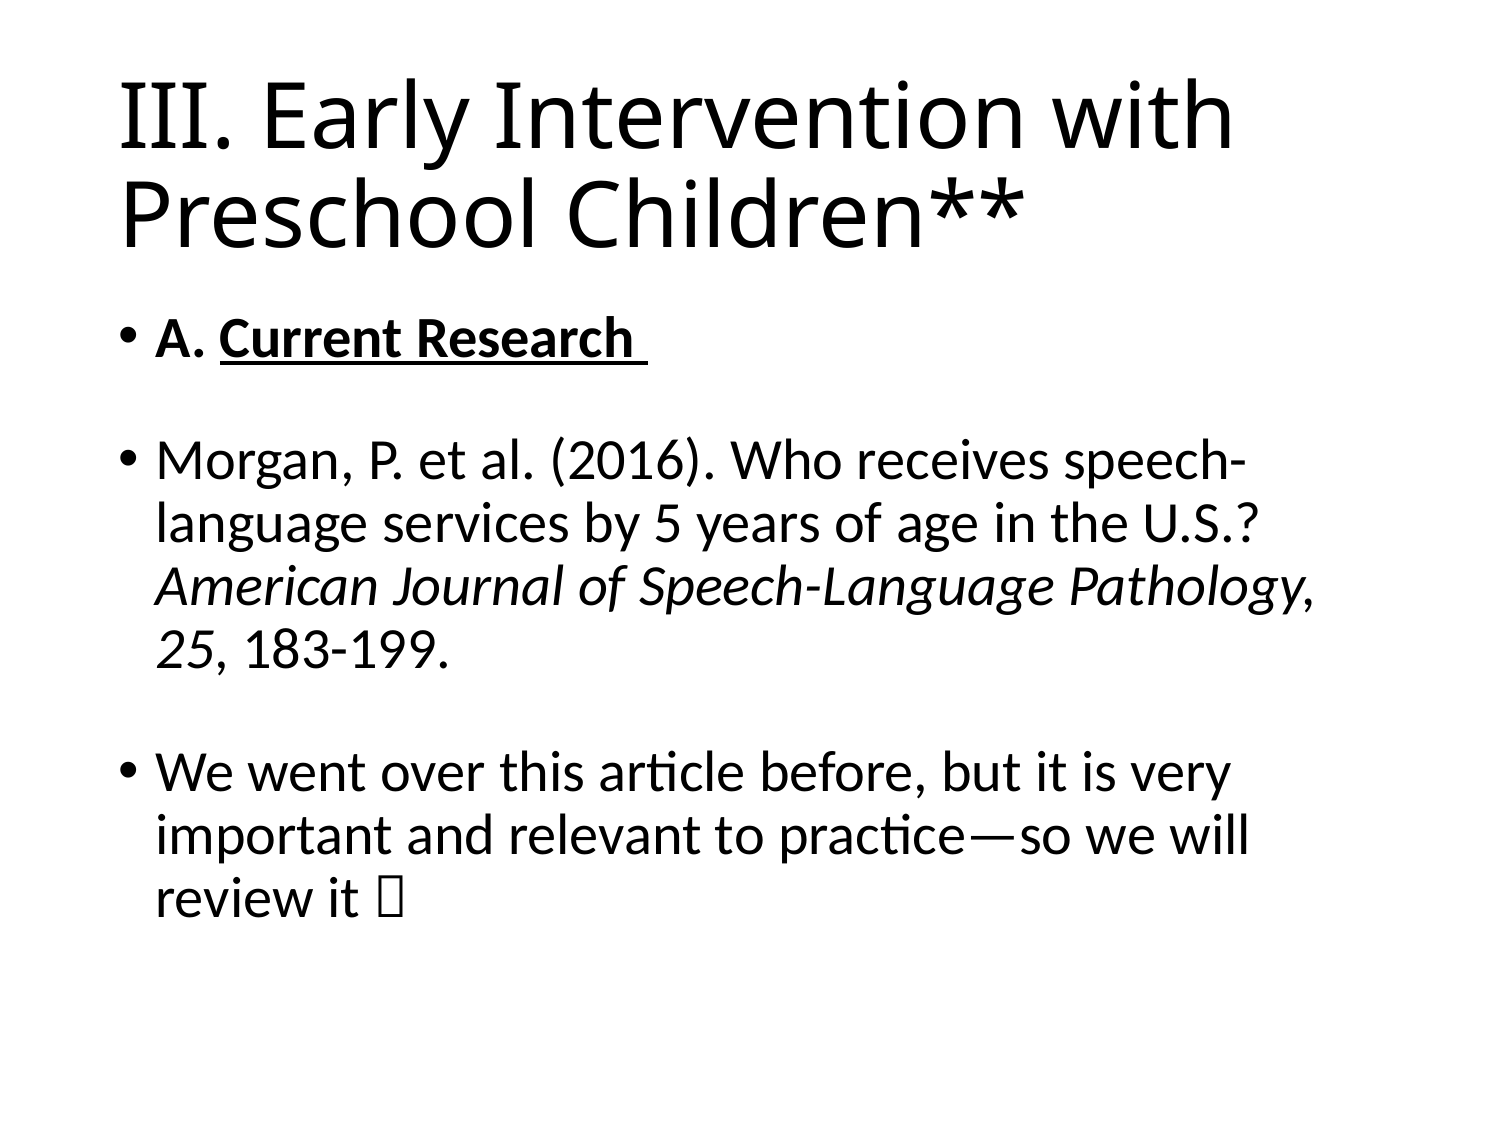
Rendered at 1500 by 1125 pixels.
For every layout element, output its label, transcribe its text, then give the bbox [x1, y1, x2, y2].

list A. Current Research Morgan, P. et al. (2016). Who receives speech-language services by 5 years of age in the U.S.? American Journal of Speech-Language Pathology, 25, 183-199. We went over this article before, but it is very important and relevant to practice—so we will review it  [103, 299, 1397, 1014]
title III. Early Intervention with Preschool Children** [103, 59, 1397, 278]
